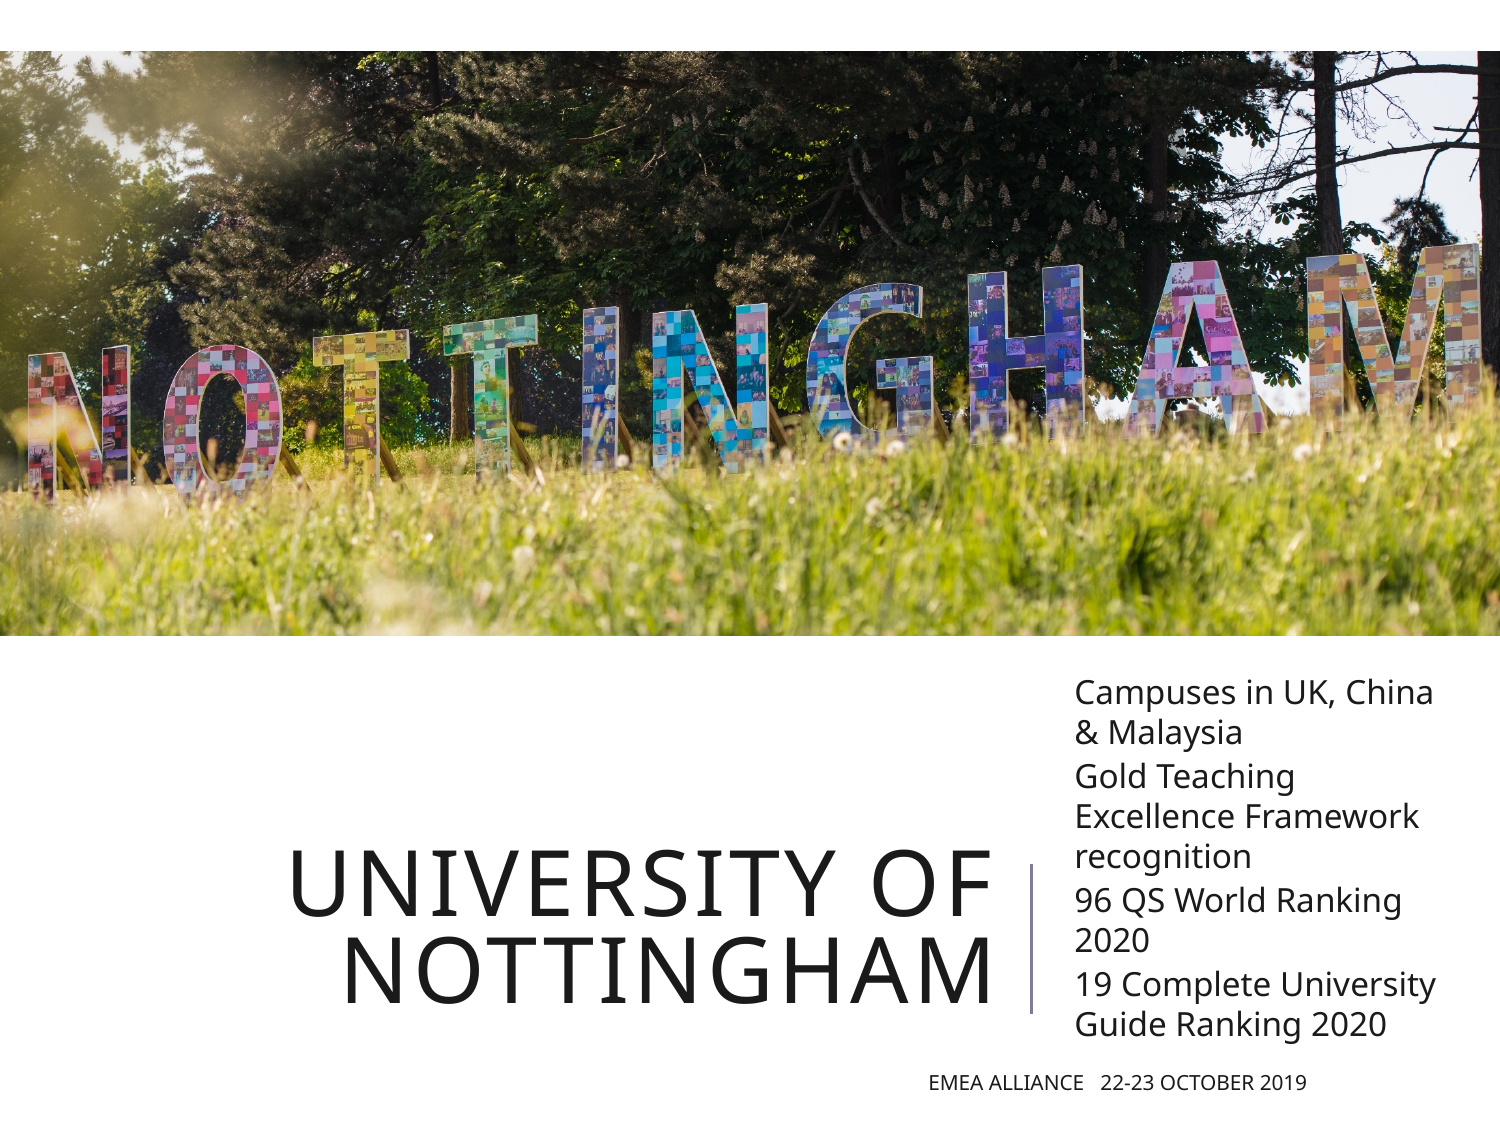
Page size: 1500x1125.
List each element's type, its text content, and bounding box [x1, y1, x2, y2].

title University of Nottingham [56, 813, 1013, 1054]
picture [0, 51, 1500, 636]
list Campuses in UK, China & Malaysia Gold Teaching Excellence Framework recognition 96 QS World Ranking 2020 19 Complete University Guide Ranking 2020 [1059, 660, 1454, 1054]
footer EMEA Alliance 22-23 October 2019 [595, 1061, 1322, 1107]
